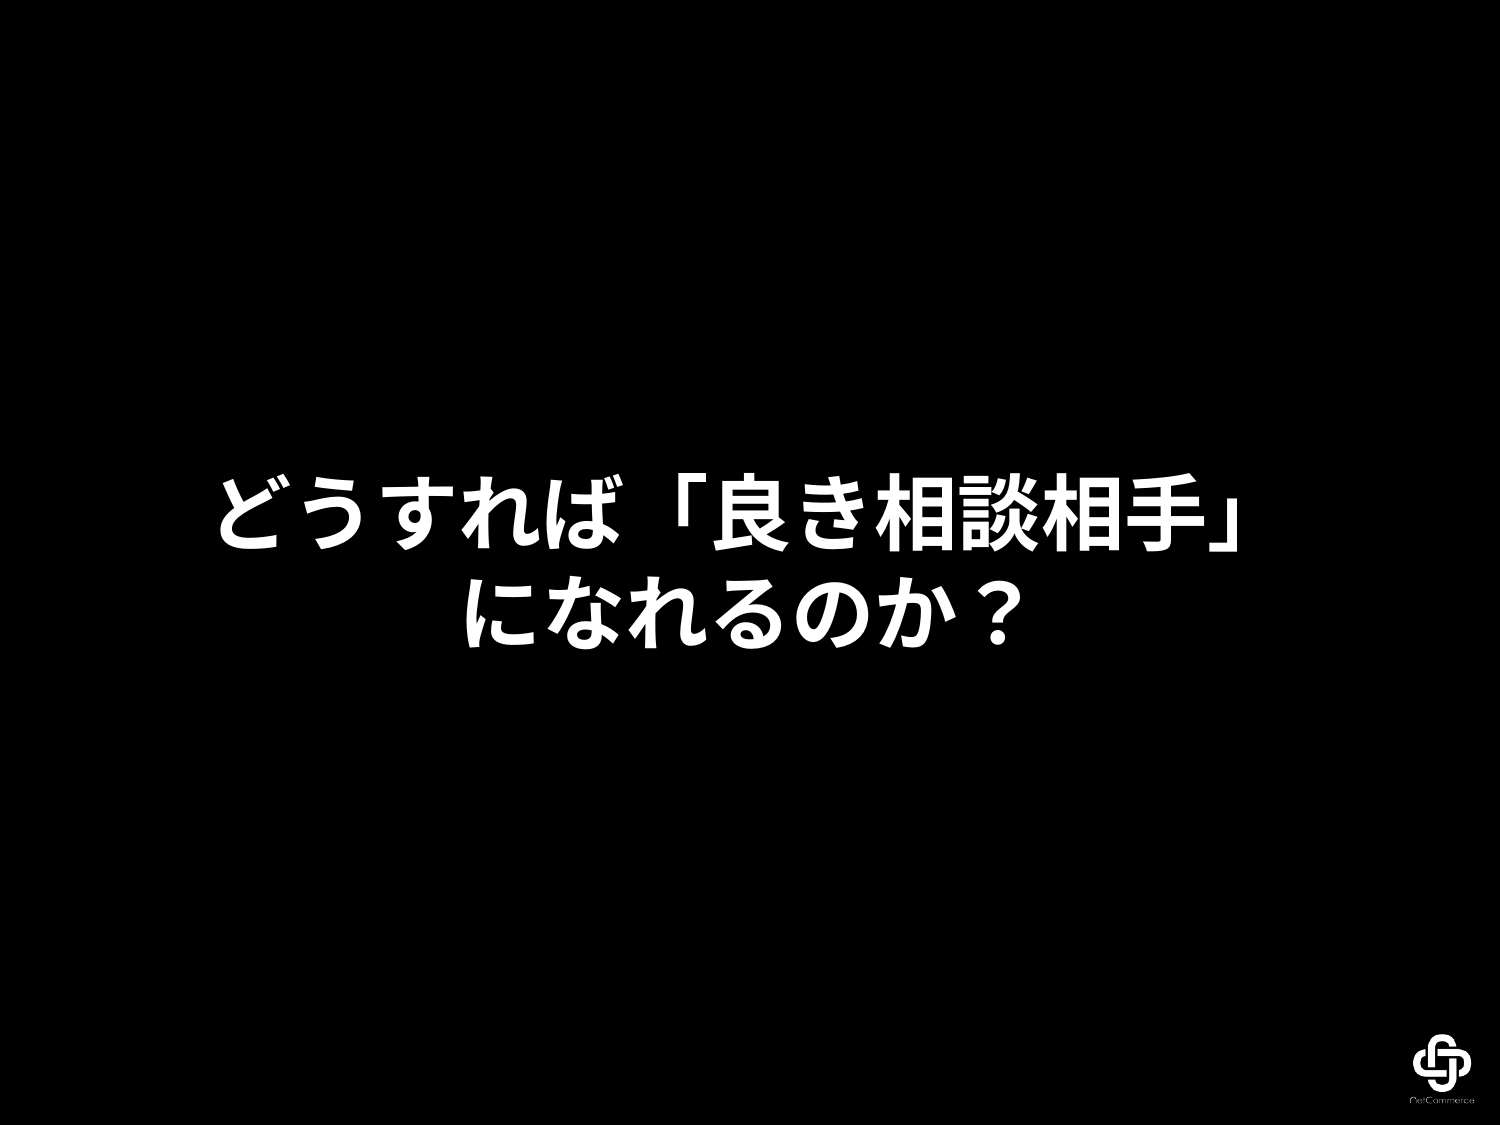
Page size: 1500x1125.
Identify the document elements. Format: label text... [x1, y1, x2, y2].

text_box どうすれば「良き相談相手」 になれるのか？ [57, 453, 1443, 669]
picture [1401, 1030, 1484, 1108]
